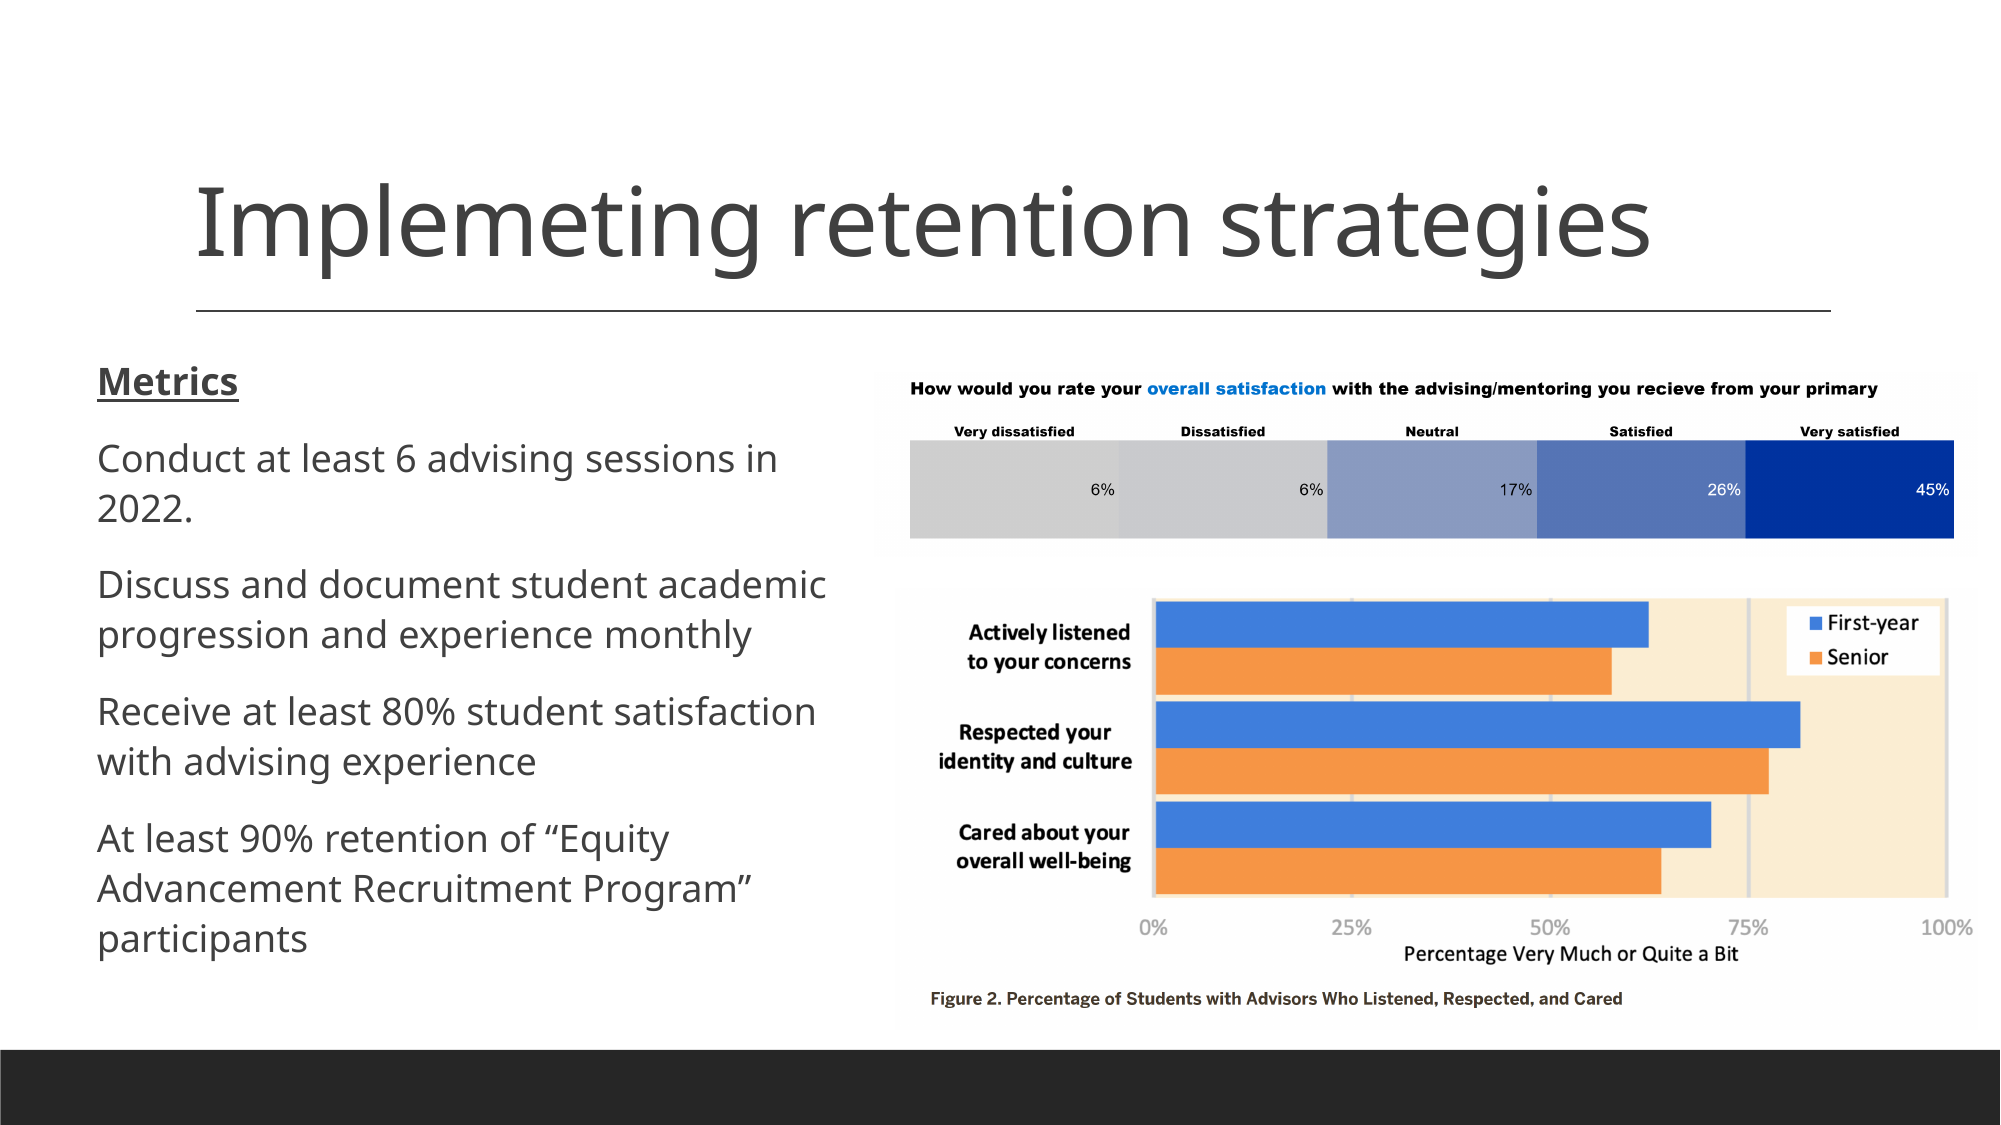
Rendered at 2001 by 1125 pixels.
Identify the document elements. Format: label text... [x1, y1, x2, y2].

title Implemeting retention strategies [180, 47, 1830, 285]
picture [873, 372, 1979, 557]
text_box Metrics Conduct at least 6 advising sessions in 2022. Discuss and document student academic progression and experience monthly Receive at least 80% student satisfaction with advising experience At least 90% retention of “Equity Advancement Recruitment Program” participants [82, 345, 852, 970]
picture [894, 587, 1979, 1030]
